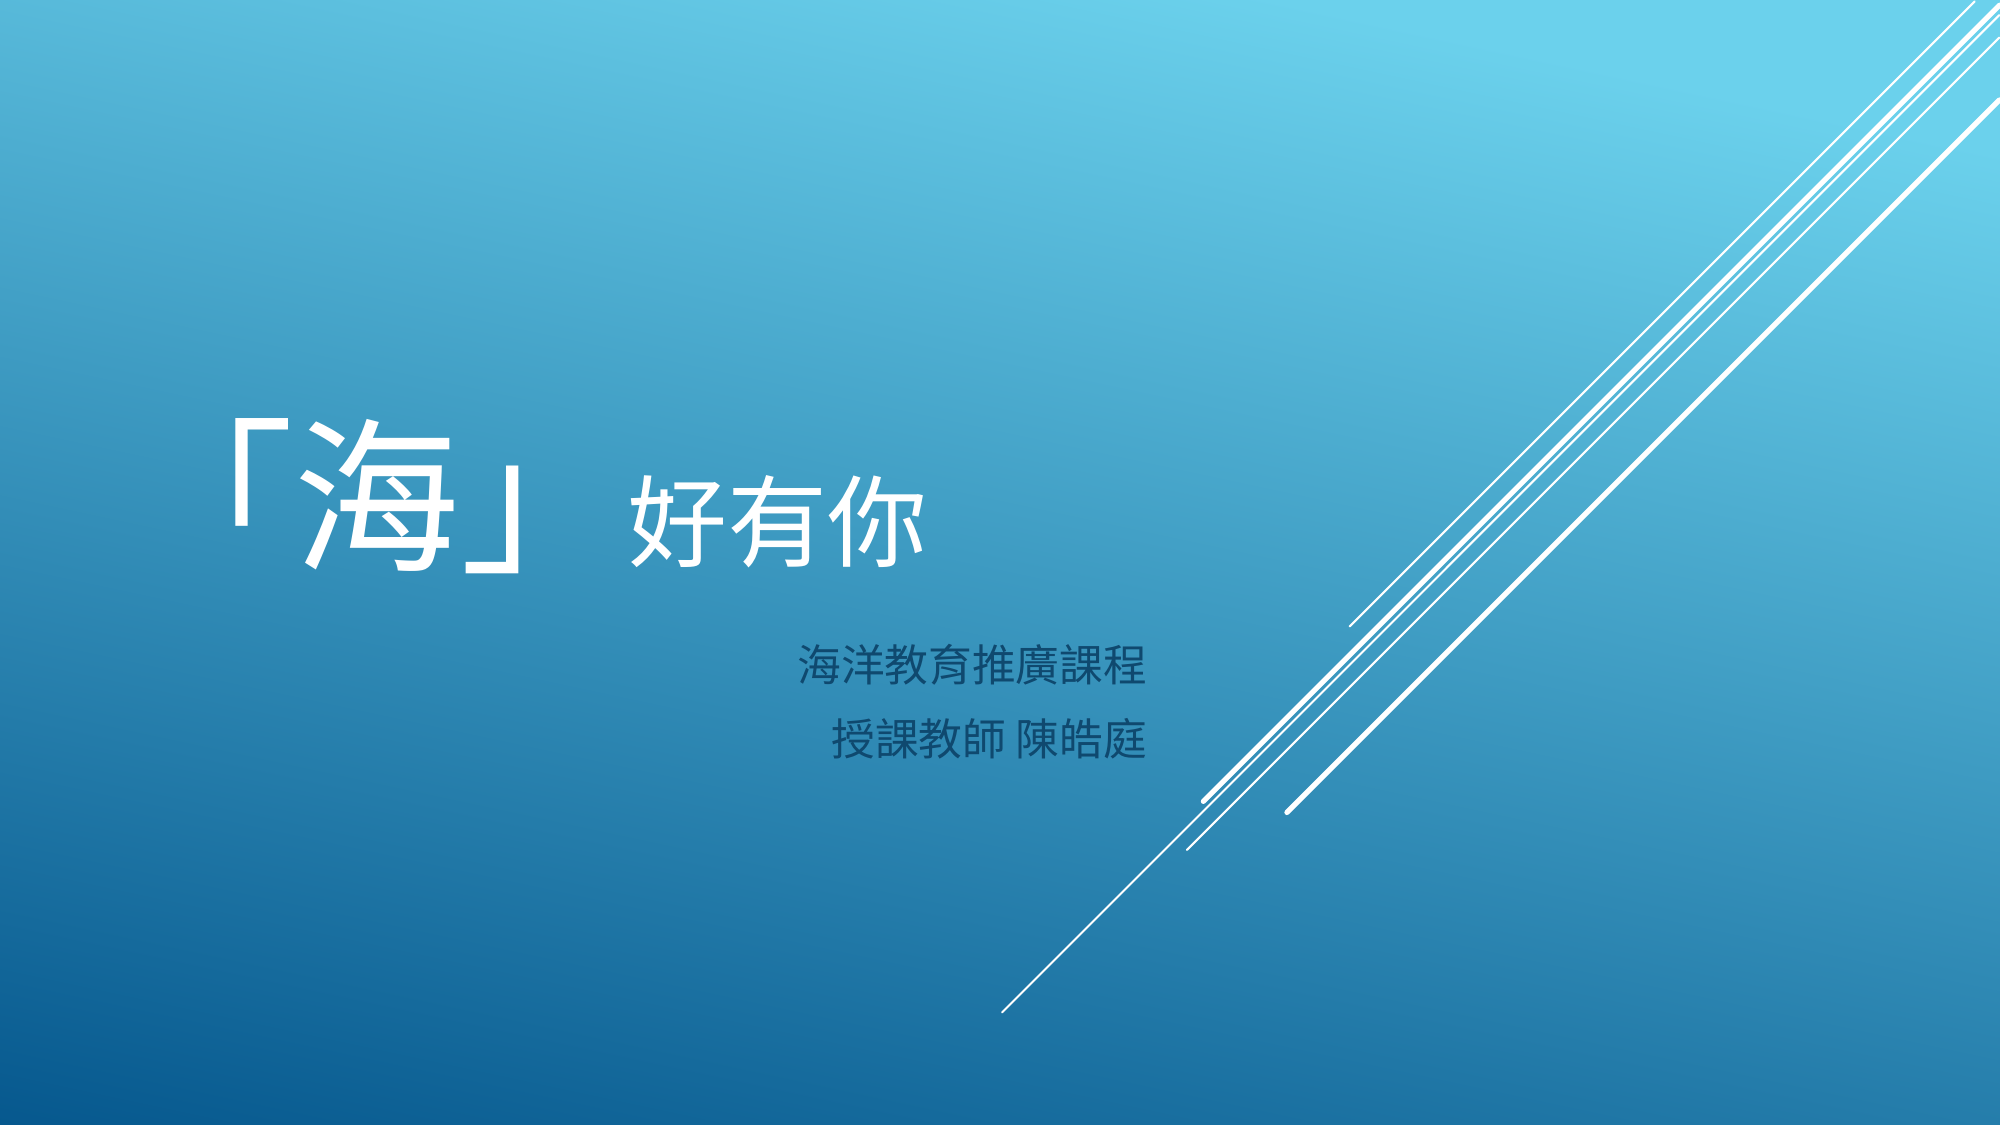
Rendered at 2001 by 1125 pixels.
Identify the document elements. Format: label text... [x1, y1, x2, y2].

subtitle 海洋教育推廣課程 授課教師 陳皓庭 [112, 630, 1163, 950]
title 「海」好有你 [112, 112, 1425, 600]
